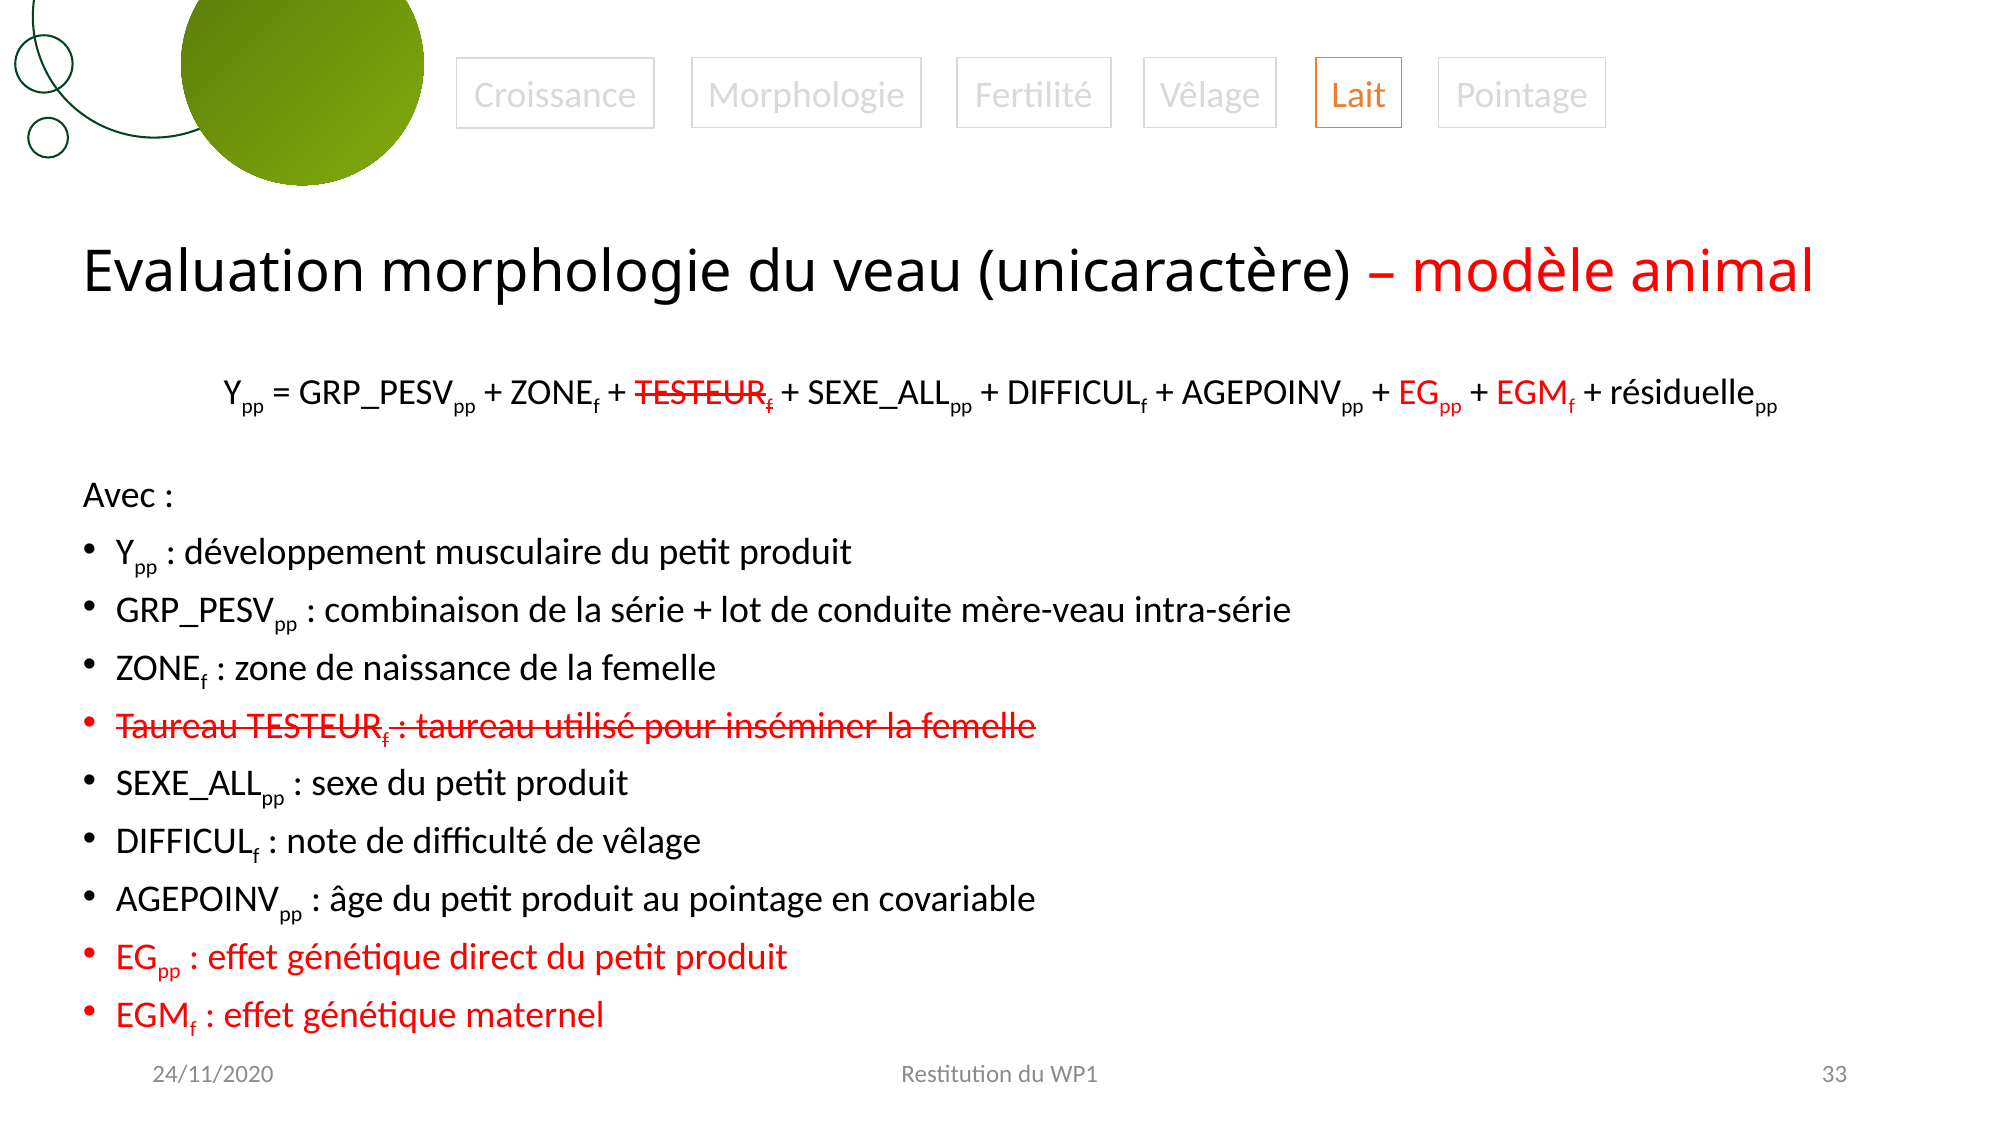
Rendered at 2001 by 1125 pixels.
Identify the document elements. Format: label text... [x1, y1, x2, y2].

slide_number 33 [1412, 1042, 1863, 1103]
text_box Lait [1315, 57, 1402, 128]
text_box Pointage [1438, 57, 1606, 128]
title Evaluation morphologie du veau (unicaractère) – modèle animal [67, 207, 1878, 340]
list Ypp = GRP_PESVpp + ZONEf + TESTEURf + SEXE_ALLpp + DIFFICULf + AGEPOINVpp + EGpp + EGMf + résiduellepp Avec : Ypp : développement musculaire du petit produit GRP_PESVpp : combinaison de la série + lot de conduite mère-veau intra-série ZONEf : zone de naissance de la femelle Taureau TESTEURf : taureau utilisé pour inséminer la femelle SEXE_ALLpp : sexe du petit produit DIFFICULf : note de difficulté de vêlage AGEPOINVpp : âge du petit produit au pointage en covariable EGpp : effet génétique direct du petit produit EGMf : effet génétique maternel [67, 350, 1934, 1049]
footer Restitution du WP1 [662, 1042, 1338, 1103]
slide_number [137, 1042, 588, 1103]
text_box Morphologie [692, 57, 922, 128]
text_box Fertilité [956, 57, 1112, 128]
text_box Croissance [456, 57, 655, 128]
text_box Vêlage [1144, 57, 1277, 128]
